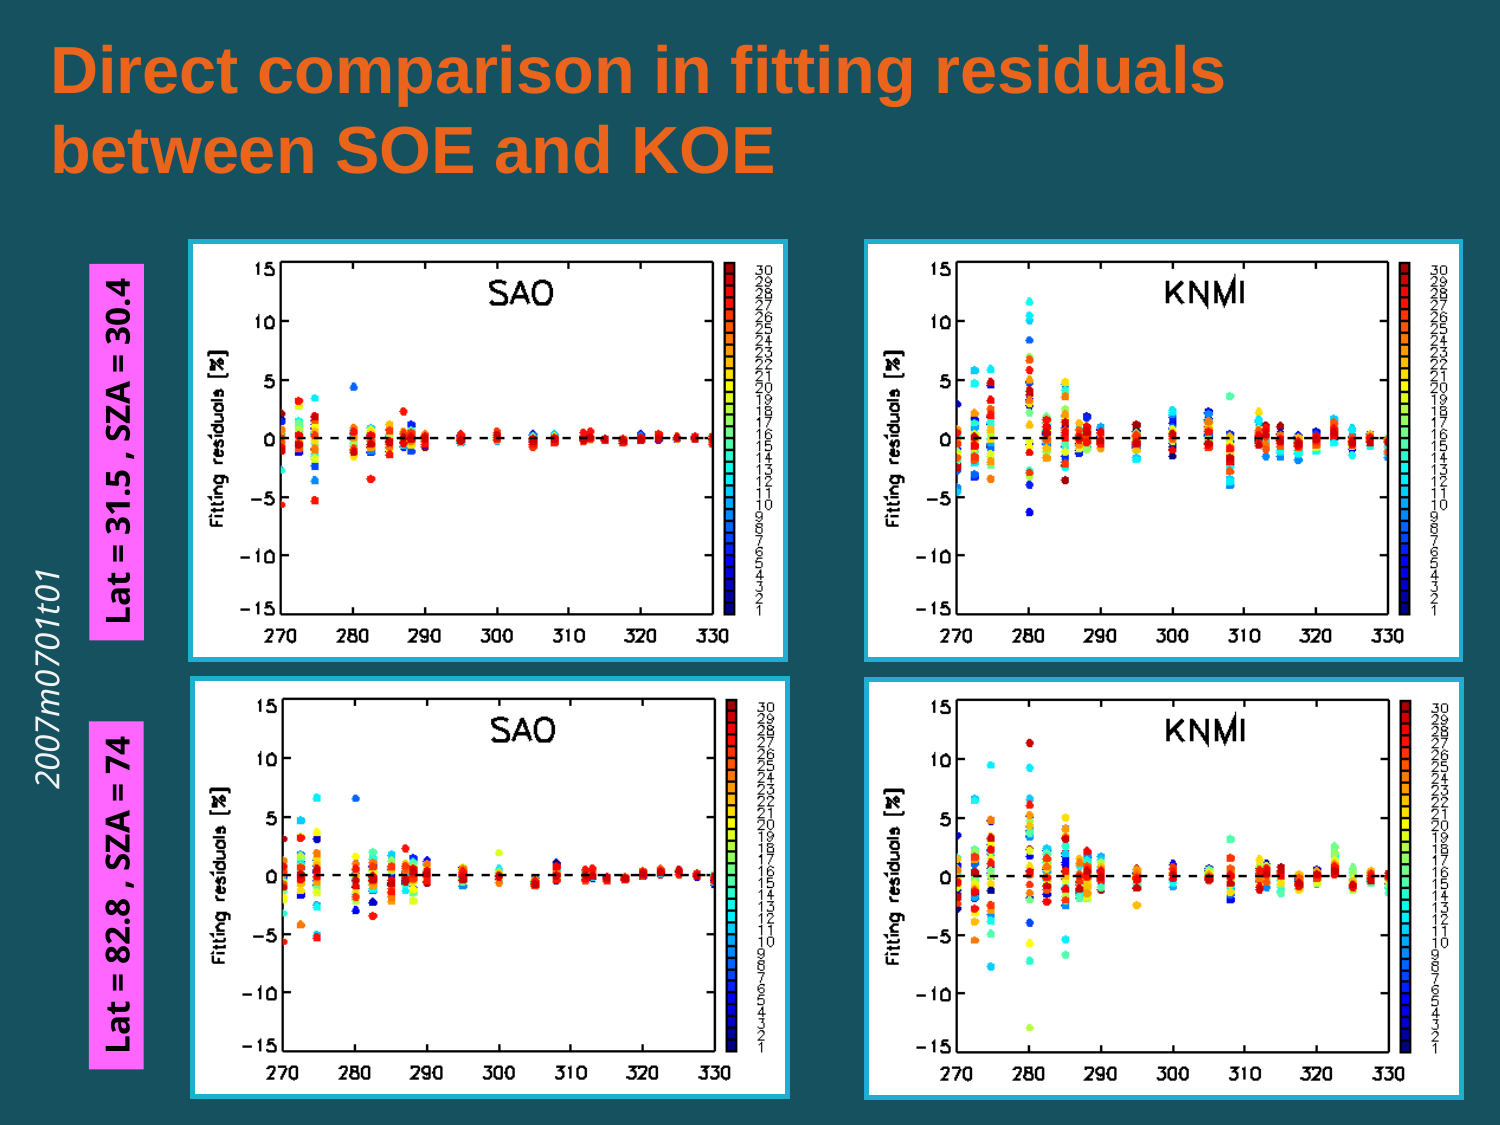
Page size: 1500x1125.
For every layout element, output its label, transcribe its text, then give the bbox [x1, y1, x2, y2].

text_box Direct comparison in fitting residuals between SOE and KOE [35, 19, 1495, 194]
picture [194, 680, 786, 1095]
text_box Lat = 31.5 , SZA = 30.4 [89, 263, 144, 641]
text_box Lat = 82.8 , SZA = 74 [88, 721, 144, 1070]
picture [868, 681, 1460, 1096]
text_box 2007m0701t01 [18, 546, 74, 805]
picture [192, 243, 784, 658]
picture [867, 243, 1459, 658]
